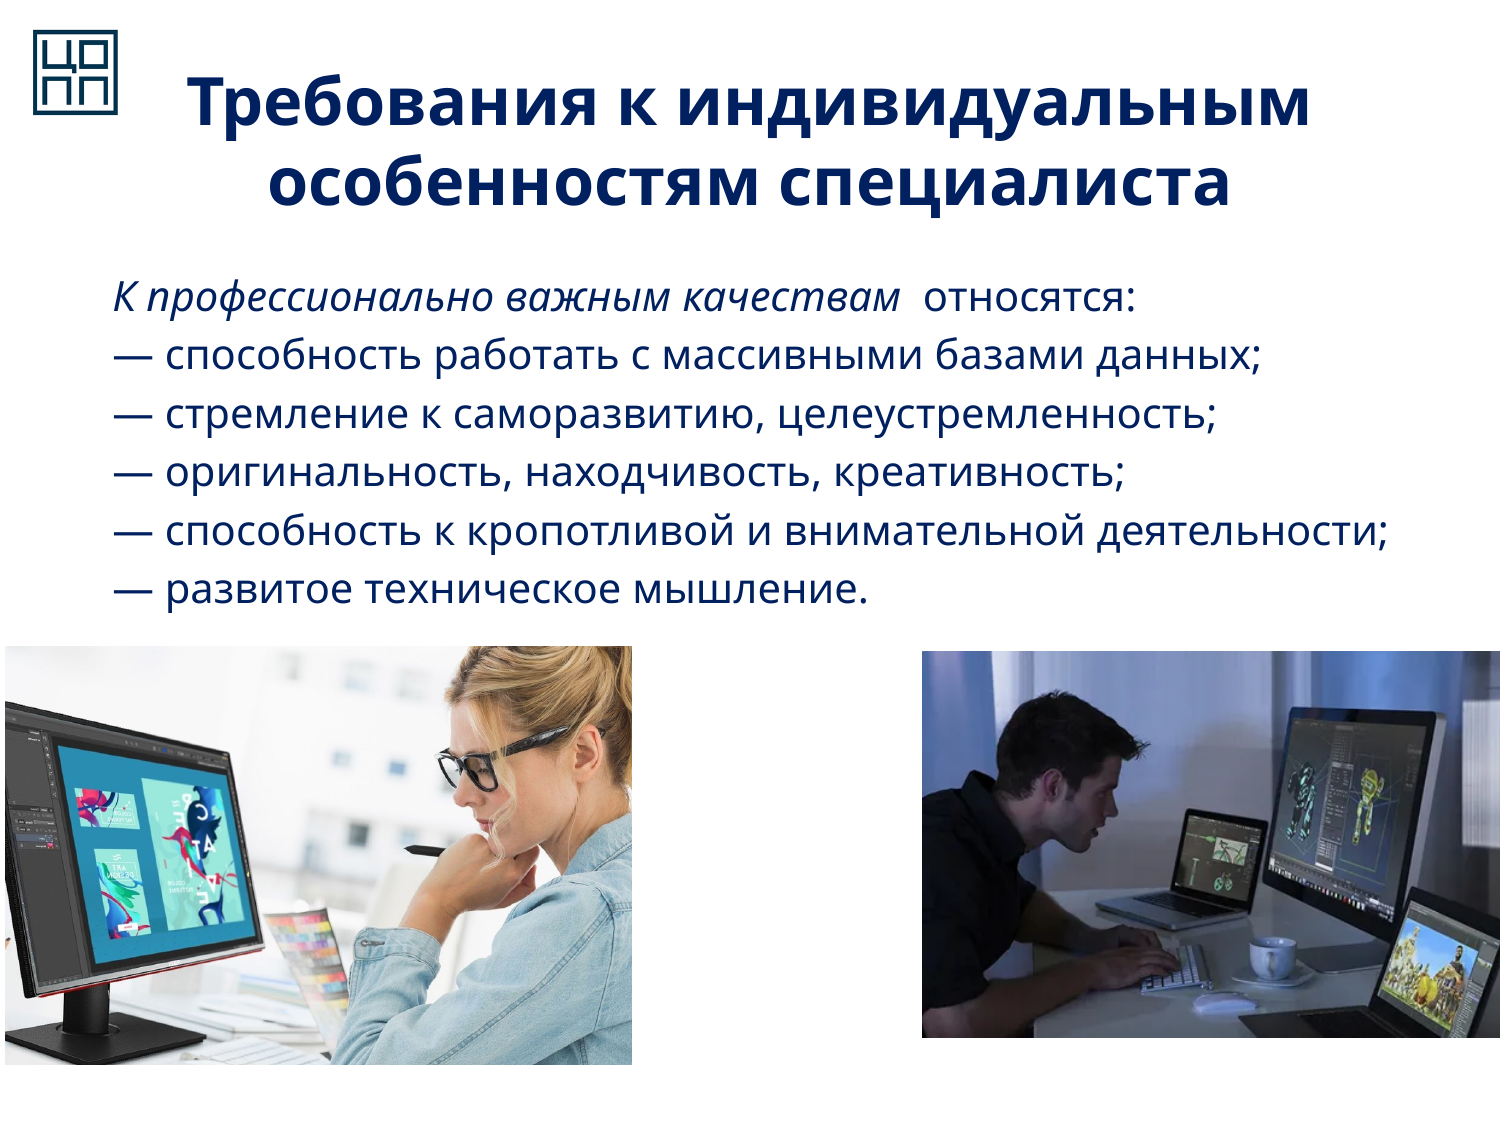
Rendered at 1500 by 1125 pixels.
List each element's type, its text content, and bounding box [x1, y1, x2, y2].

list К профессионально важным качествам относятся: — способность работать с массивными базами данных; — стремление к саморазвитию, целеустремленность; — оригинальность, находчивость, креативность; — способность к кропотливой и внимательной деятельности; — развитое техническое мышление. [75, 262, 1425, 1035]
picture [5, 3, 147, 138]
picture [5, 646, 633, 1066]
title Требования к индивидуальным особенностям специалиста [75, 45, 1425, 233]
picture [921, 650, 1500, 1038]
